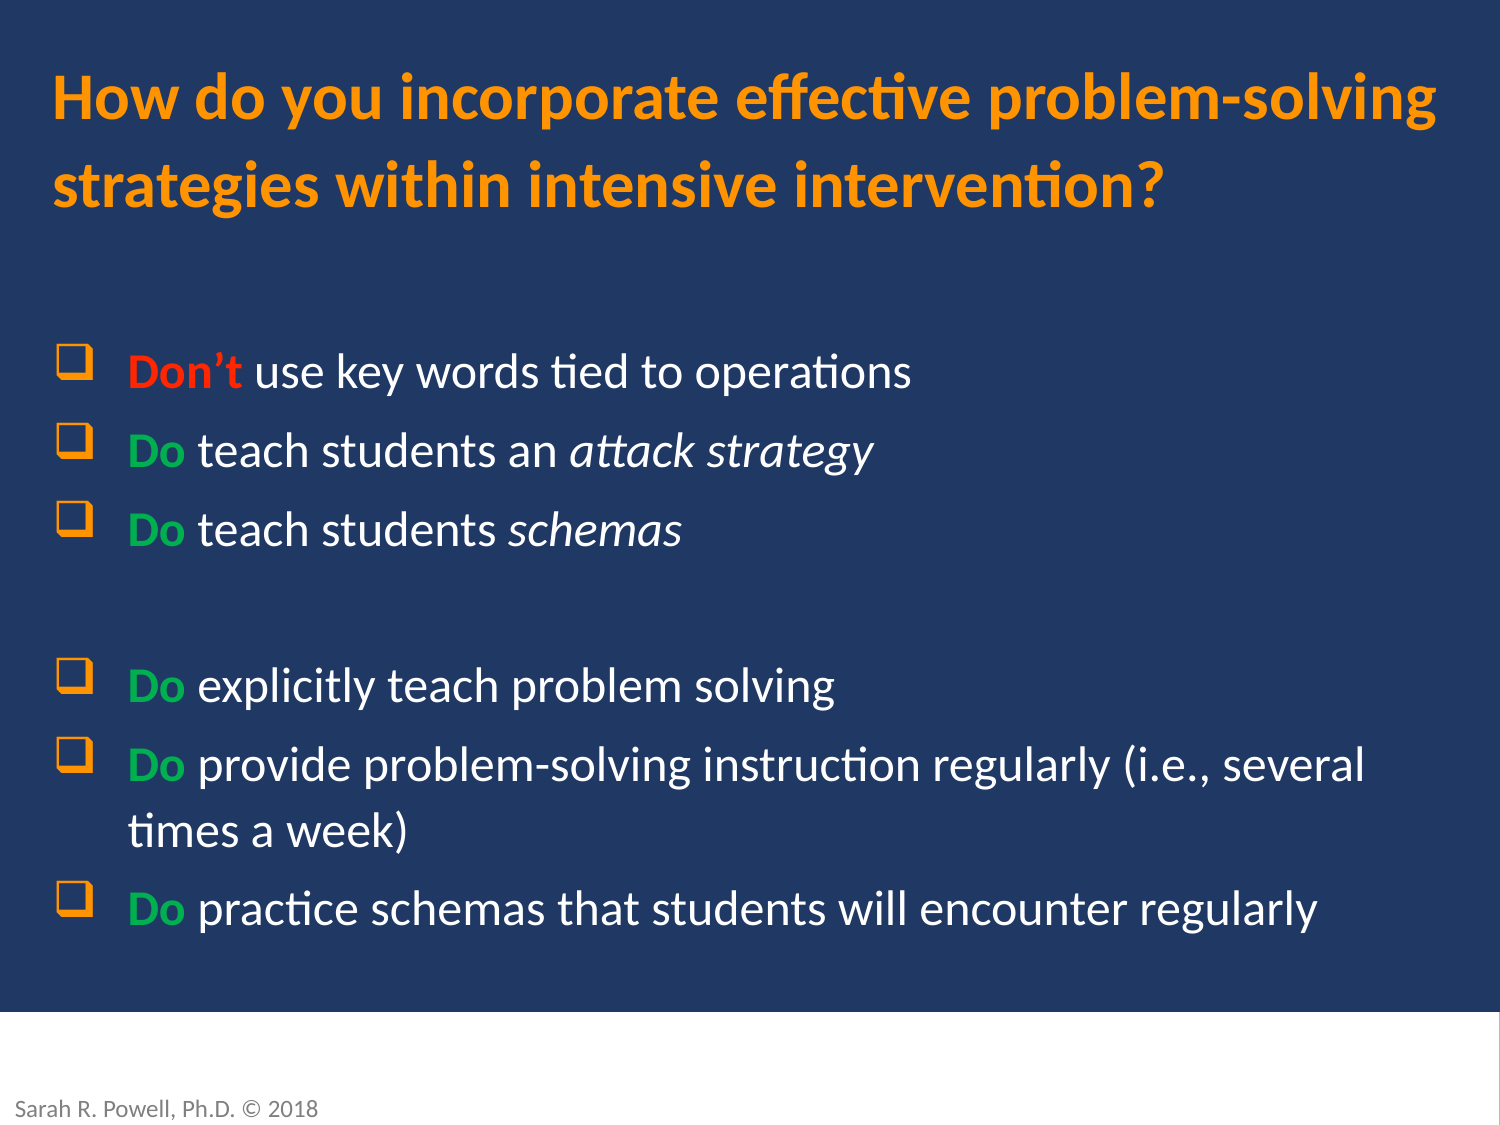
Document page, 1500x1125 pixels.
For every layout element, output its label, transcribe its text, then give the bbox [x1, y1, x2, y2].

list Don’t use key words tied to operations Do teach students an attack strategy Do teach students schemas Do explicitly teach problem solving Do provide problem-solving instruction regularly (i.e., several times a week) Do practice schemas that students will encounter regularly [37, 325, 1463, 960]
title How do you incorporate effective problem-solving strategies within intensive intervention? [37, 37, 1463, 158]
